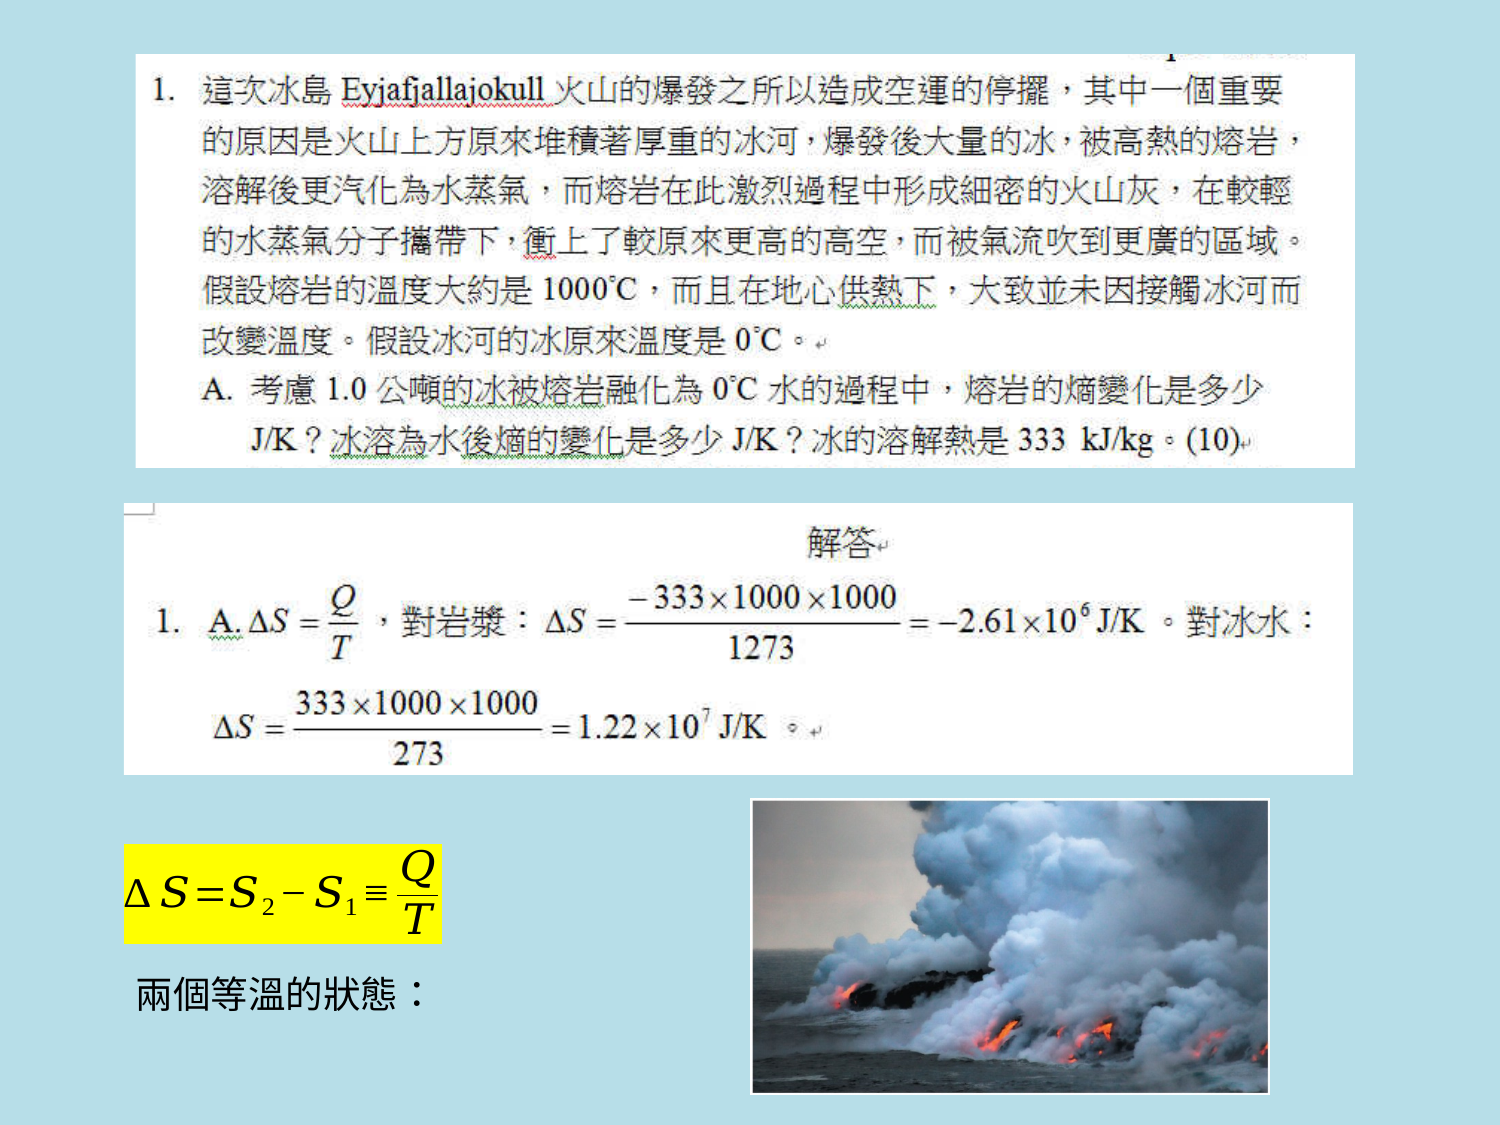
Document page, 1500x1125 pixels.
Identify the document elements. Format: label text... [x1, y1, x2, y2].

picture [135, 54, 1356, 469]
picture [749, 798, 1270, 1095]
picture [123, 503, 1354, 776]
text_box 兩個等溫的狀態： [120, 964, 460, 1024]
